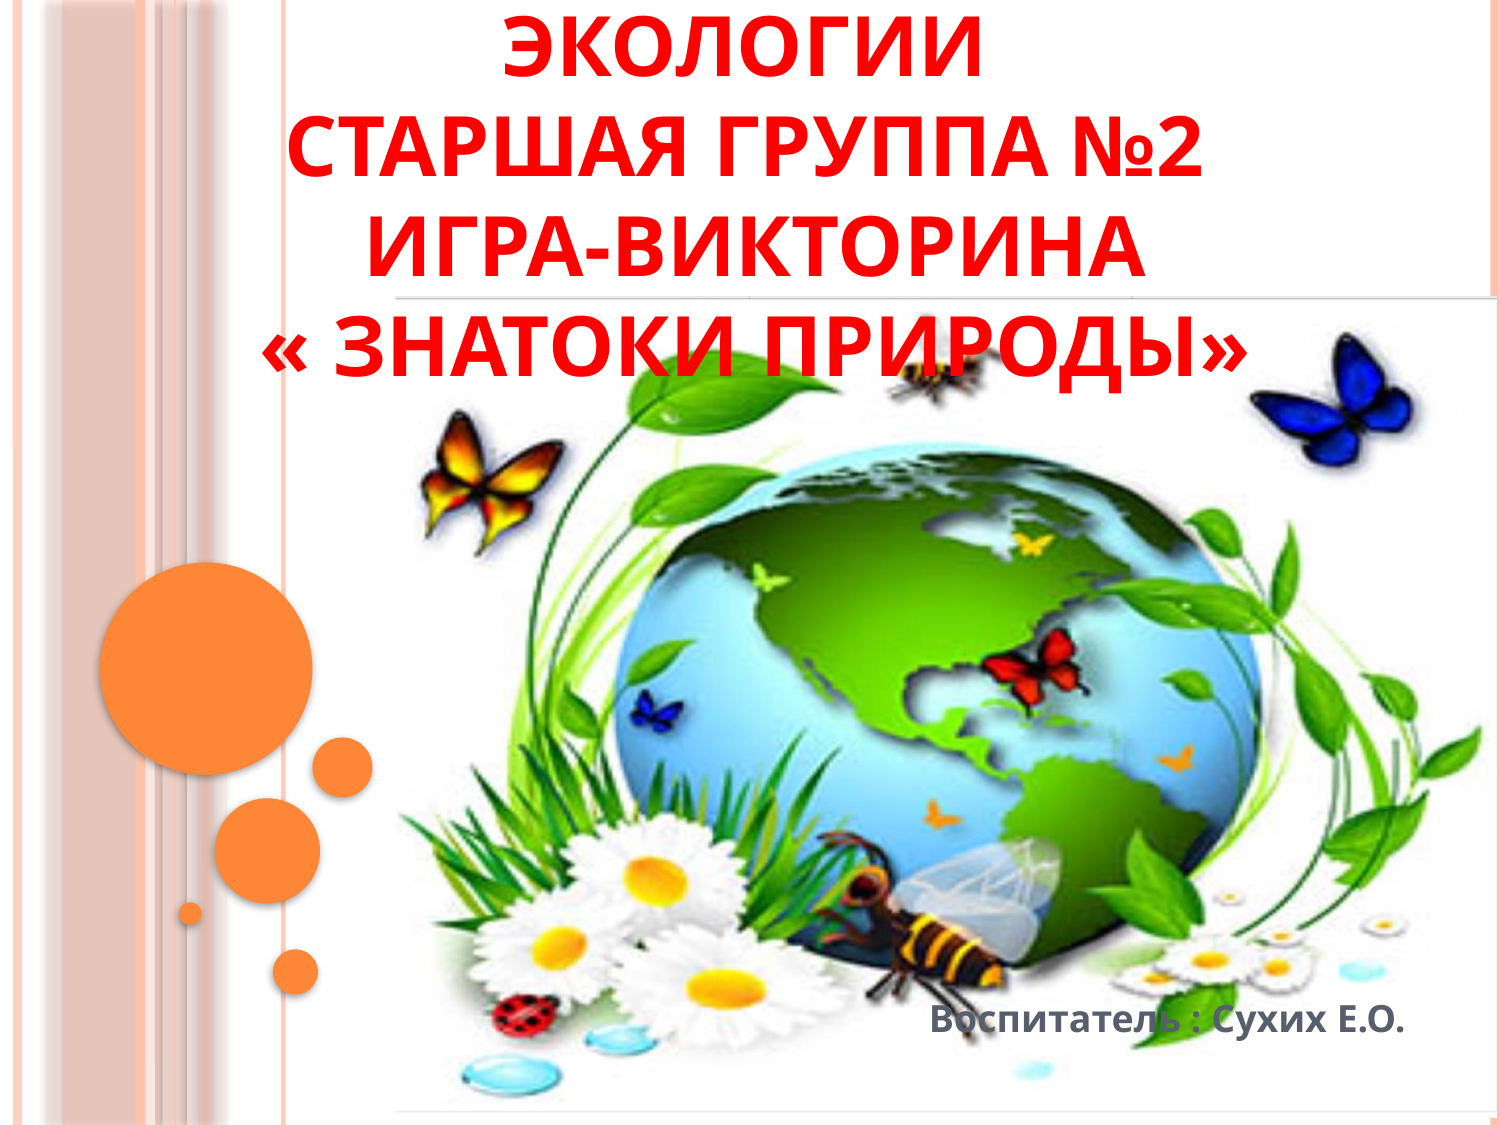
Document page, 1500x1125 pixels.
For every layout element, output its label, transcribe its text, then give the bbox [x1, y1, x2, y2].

picture [395, 296, 1497, 1118]
title Открытое занятие по экологии старшая группа №2 игра-викторина « Знатоки природы» [15, 90, 1495, 401]
